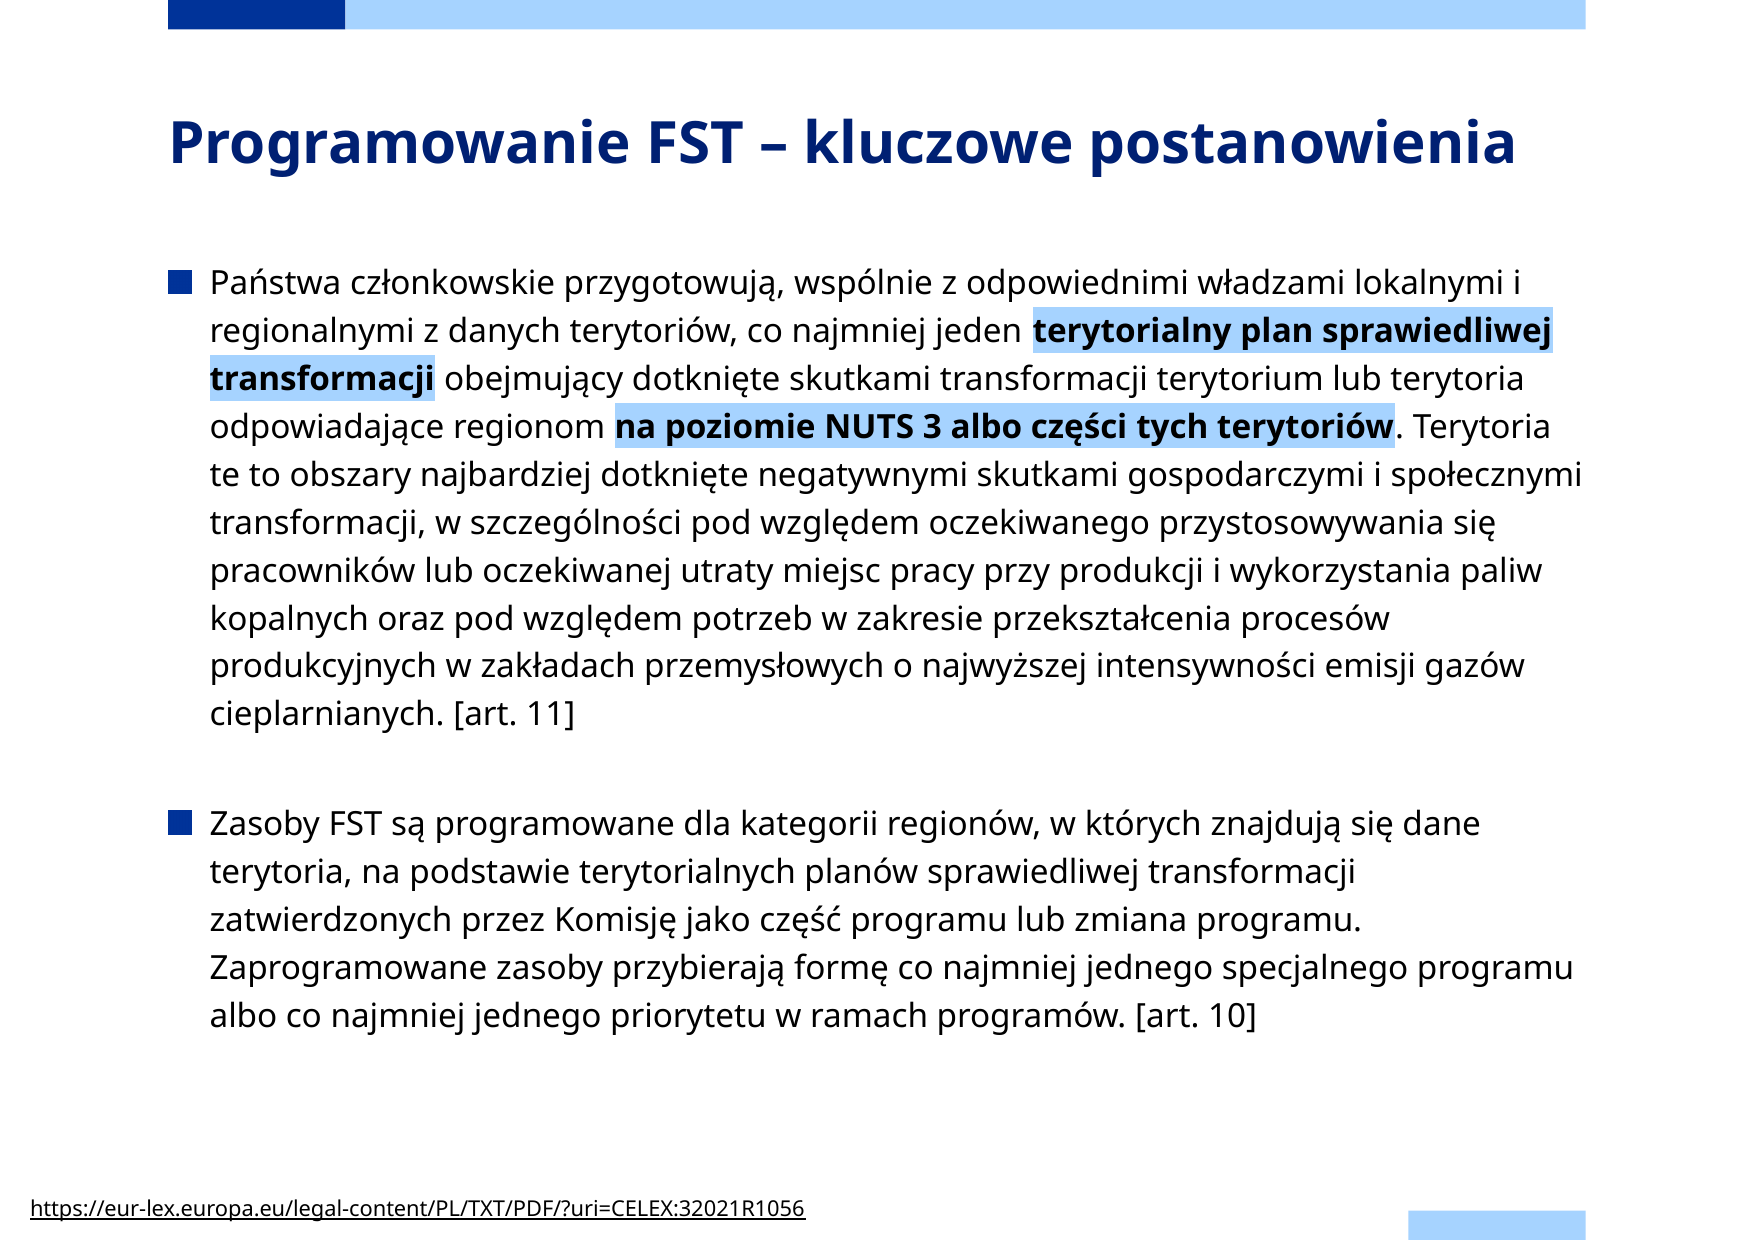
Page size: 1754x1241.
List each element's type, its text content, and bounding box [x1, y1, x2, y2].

list Państwa członkowskie przygotowują, wspólnie z odpowiednimi władzami lokalnymi i regionalnymi z danych terytoriów, co najmniej jeden terytorialny plan sprawiedliwej transformacji obejmujący dotknięte skutkami transformacji terytorium lub terytoria odpowiadające regionom na poziomie NUTS 3 albo części tych terytoriów. Terytoria te to obszary najbardziej dotknięte negatywnymi skutkami gospodarczymi i społecznymi transformacji, w szczególności pod względem oczekiwanego przystosowywania się pracowników lub oczekiwanej utraty miejsc pracy przy produkcji i wykorzystania paliw kopalnych oraz pod względem potrzeb w zakresie przekształcenia procesów produkcyjnych w zakładach przemysłowych o najwyższej intensywności emisji gazów cieplarnianych. [art. 11] Zasoby FST są programowane dla kategorii regionów, w których znajdują się dane terytoria, na podstawie terytorialnych planów sprawiedliwej transformacji zatwierdzonych przez Komisję jako część programu lub zmiana programu. Zaprogramowane zasoby przybierają formę co najmniej jednego specjalnego programu albo co najmniej jednego priorytetu w ramach programów. [art. 10] [168, 253, 1586, 1152]
picture [168, 270, 192, 294]
text_box https://eur-lex.europa.eu/legal-content/PL/TXT/PDF/?uri=CELEX:32021R1056 [15, 1187, 833, 1232]
picture [168, 810, 192, 835]
title Programowanie FST – kluczowe postanowienia [168, 100, 1586, 183]
